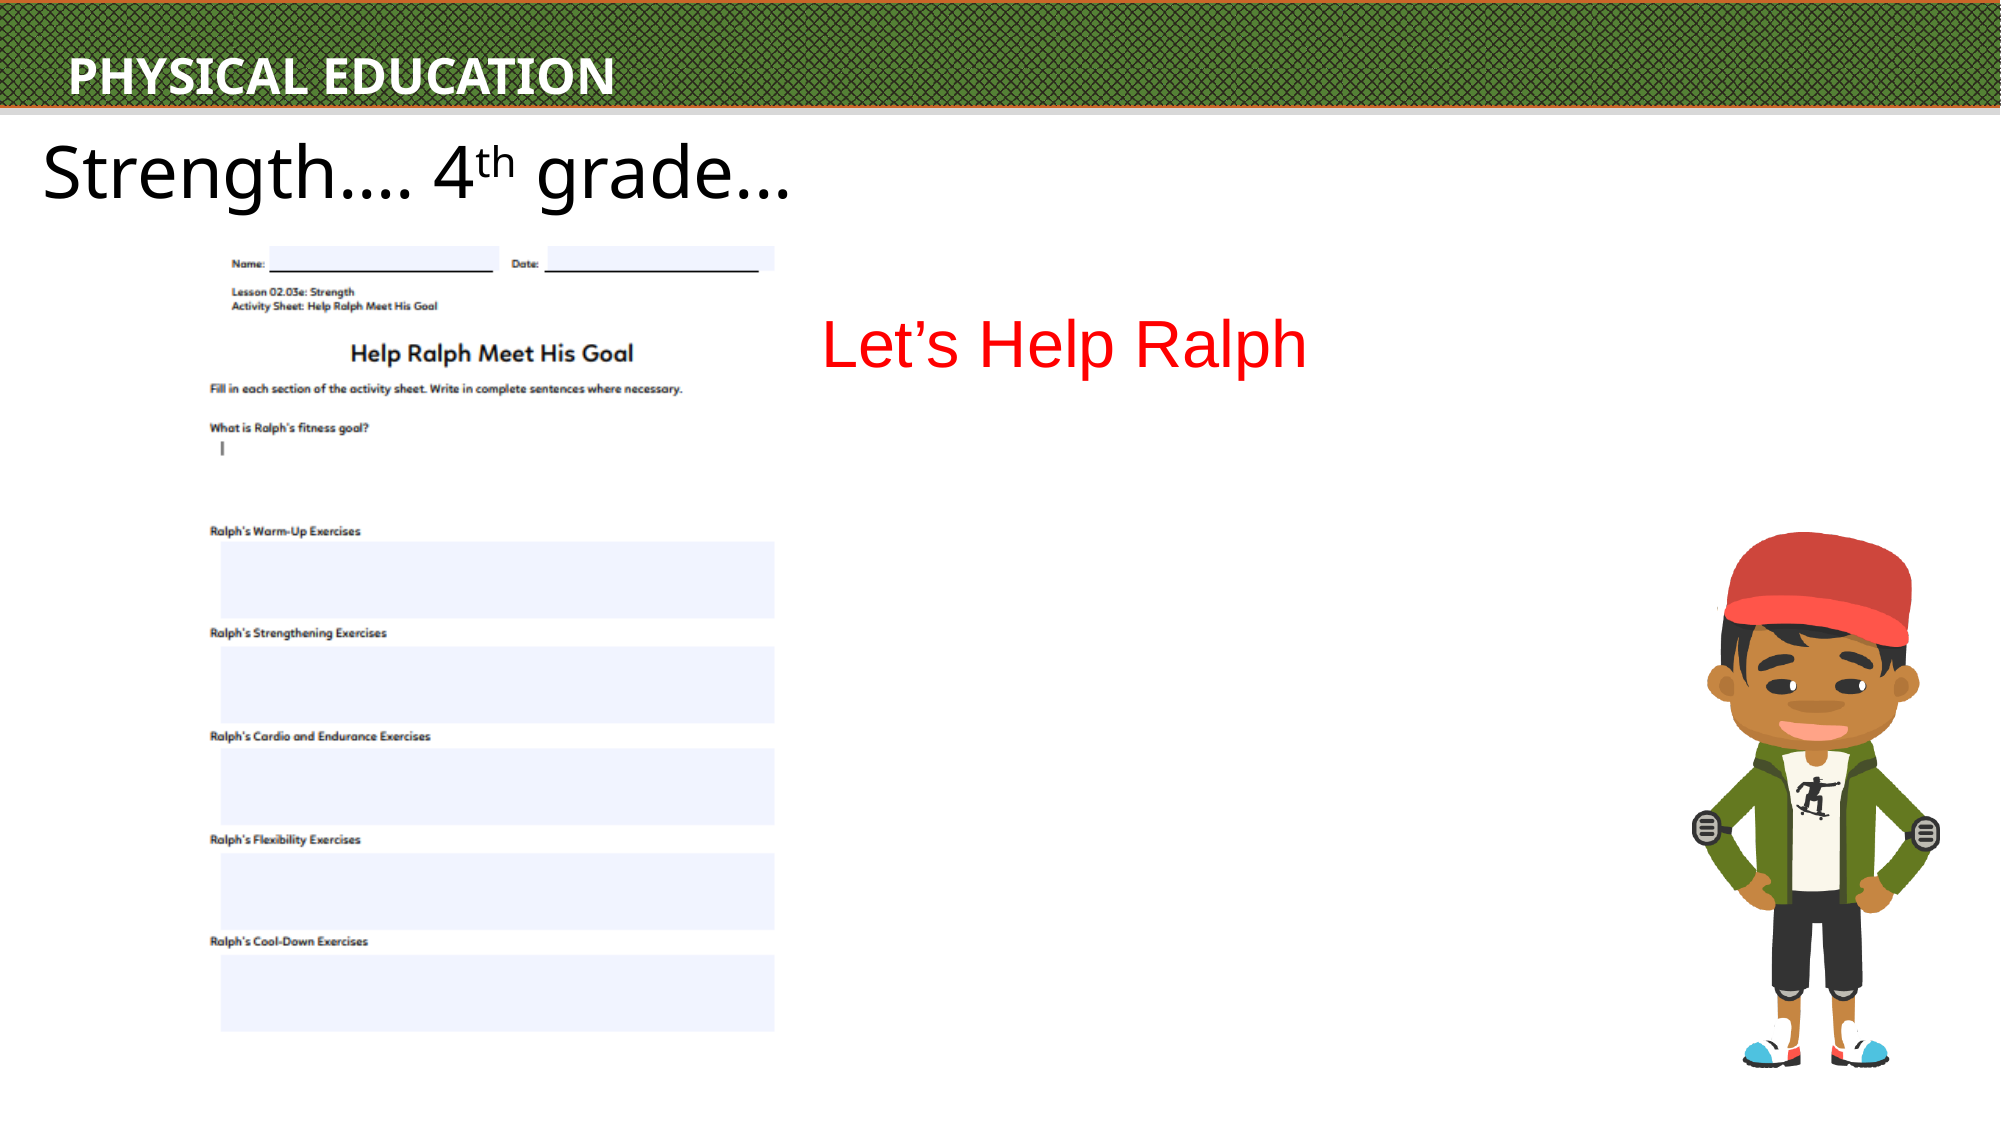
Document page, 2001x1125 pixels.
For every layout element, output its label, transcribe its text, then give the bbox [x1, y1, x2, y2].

text_box Let’s Help Ralph [806, 292, 1753, 388]
picture [179, 246, 806, 1068]
text_box [0, 106, 42, 112]
text_box [642, 106, 2000, 112]
text_box PHYSICAL EDUCATION [42, 106, 642, 112]
picture [1692, 532, 1940, 1068]
picture [0, 3, 2001, 106]
title Strength…. 4th grade... [27, 128, 1570, 223]
